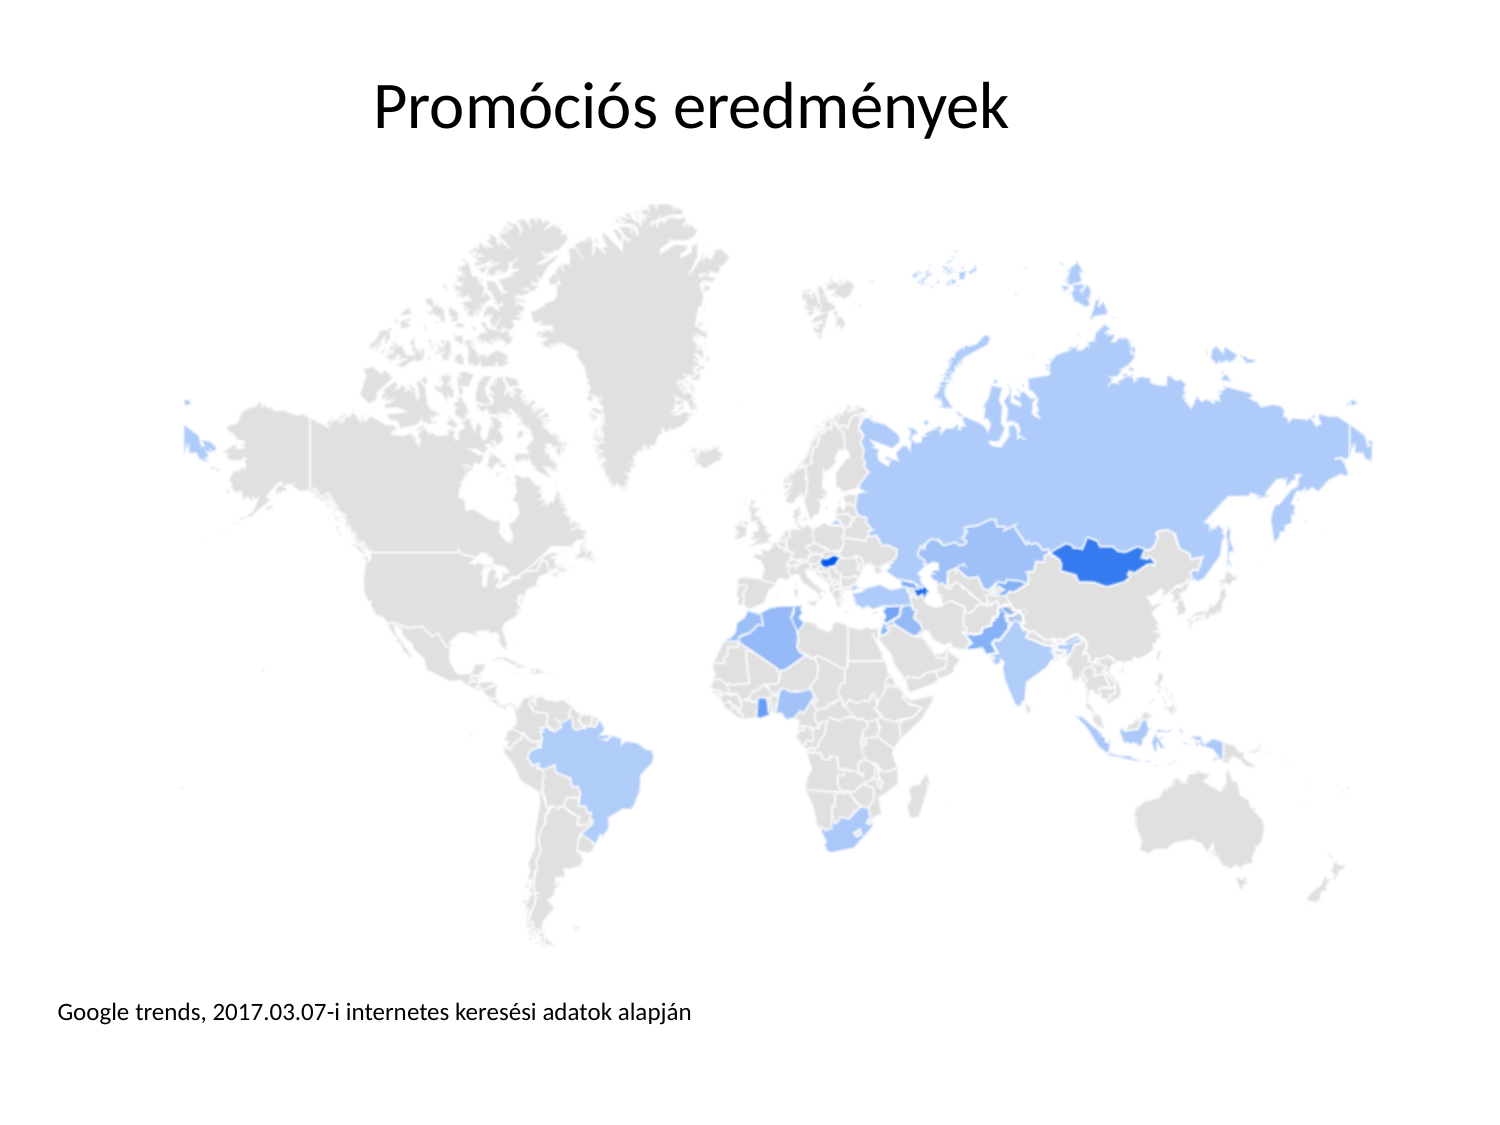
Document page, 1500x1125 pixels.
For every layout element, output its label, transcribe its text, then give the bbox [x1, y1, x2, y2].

text_box Google trends, 2017.03.07-i internetes keresési adatok alapján [42, 987, 1071, 1033]
picture [42, 162, 1458, 963]
title Promóciós eredmények [76, 19, 1307, 160]
